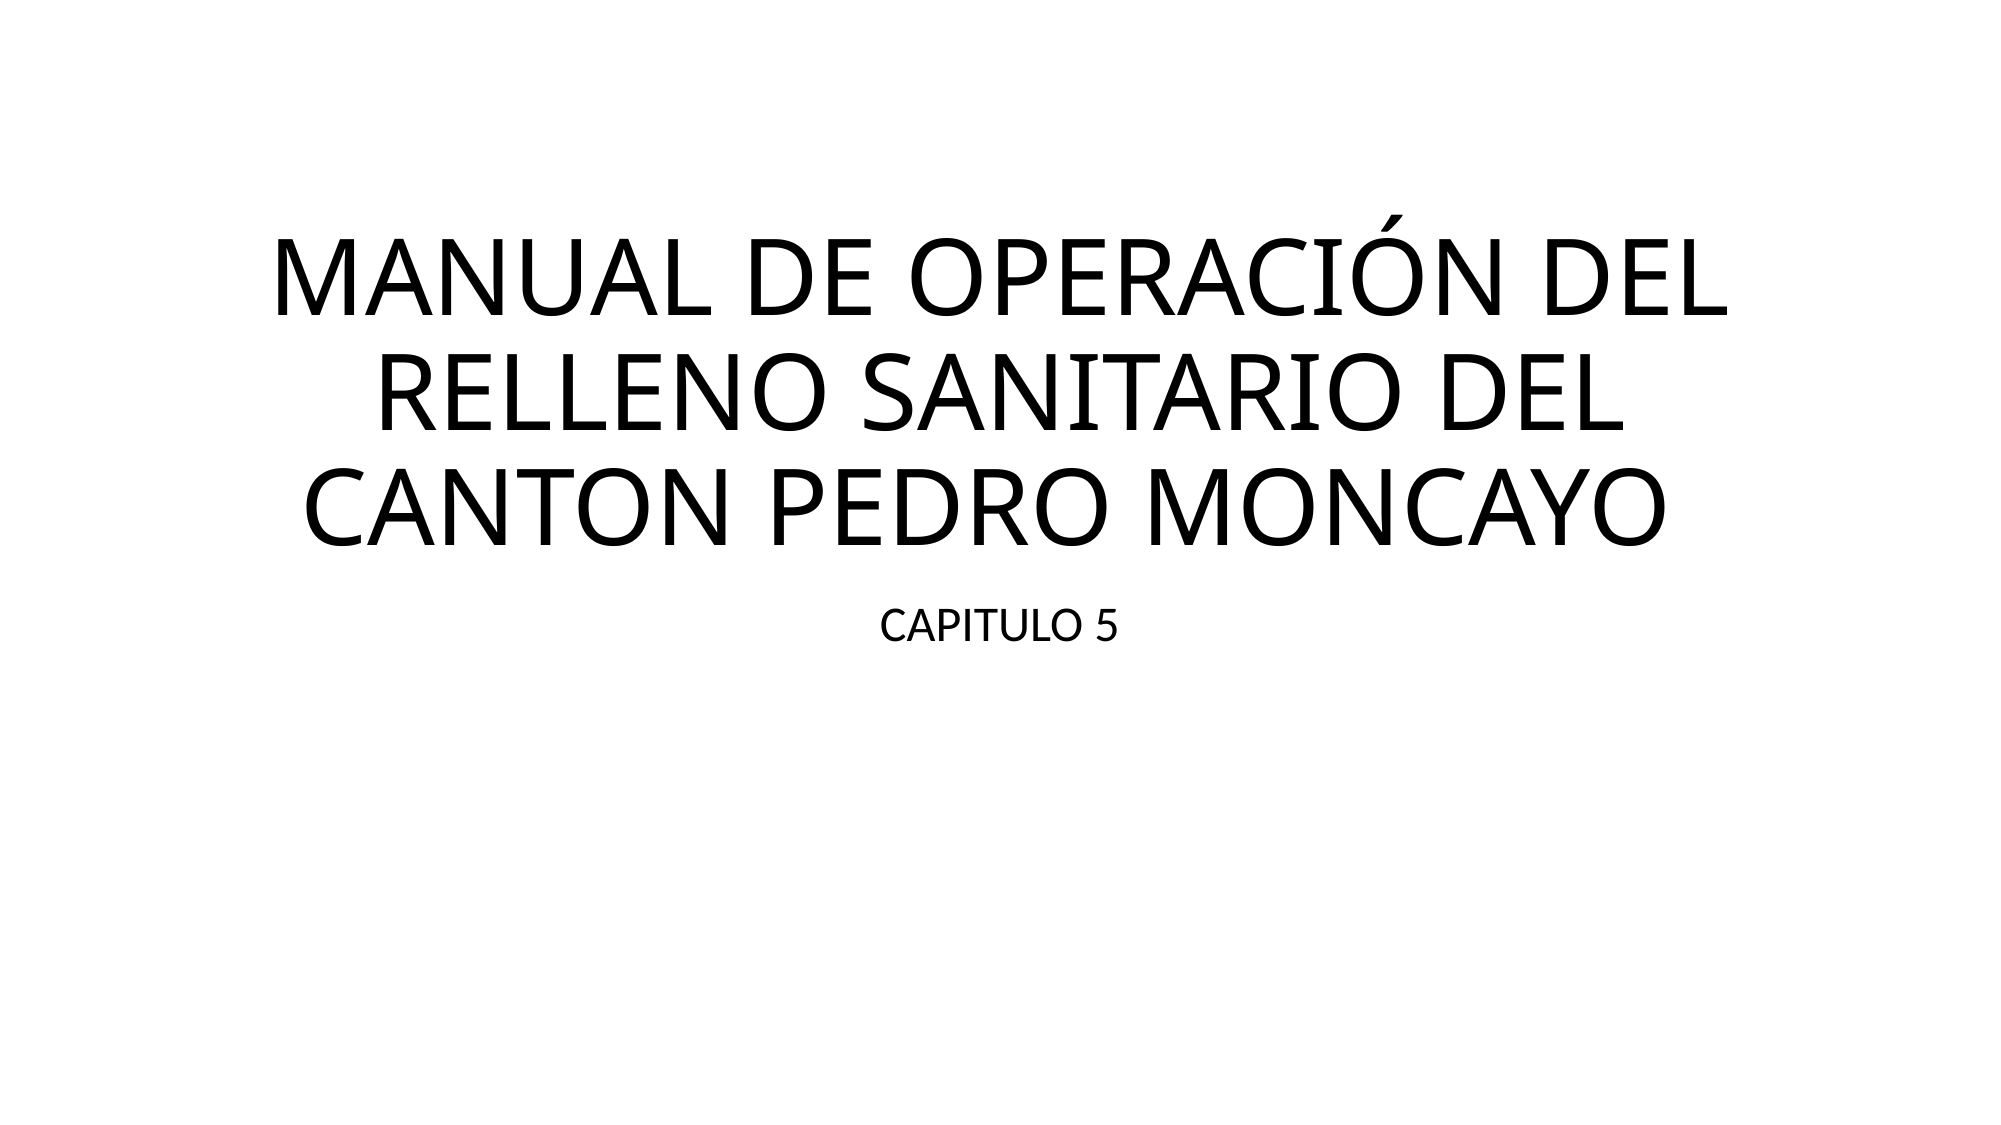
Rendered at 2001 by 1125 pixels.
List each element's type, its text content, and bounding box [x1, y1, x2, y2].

title MANUAL DE OPERACIÓN DEL RELLENO SANITARIO DEL CANTON PEDRO MONCAYO [249, 184, 1750, 576]
subtitle CAPITULO 5 [249, 590, 1750, 863]
